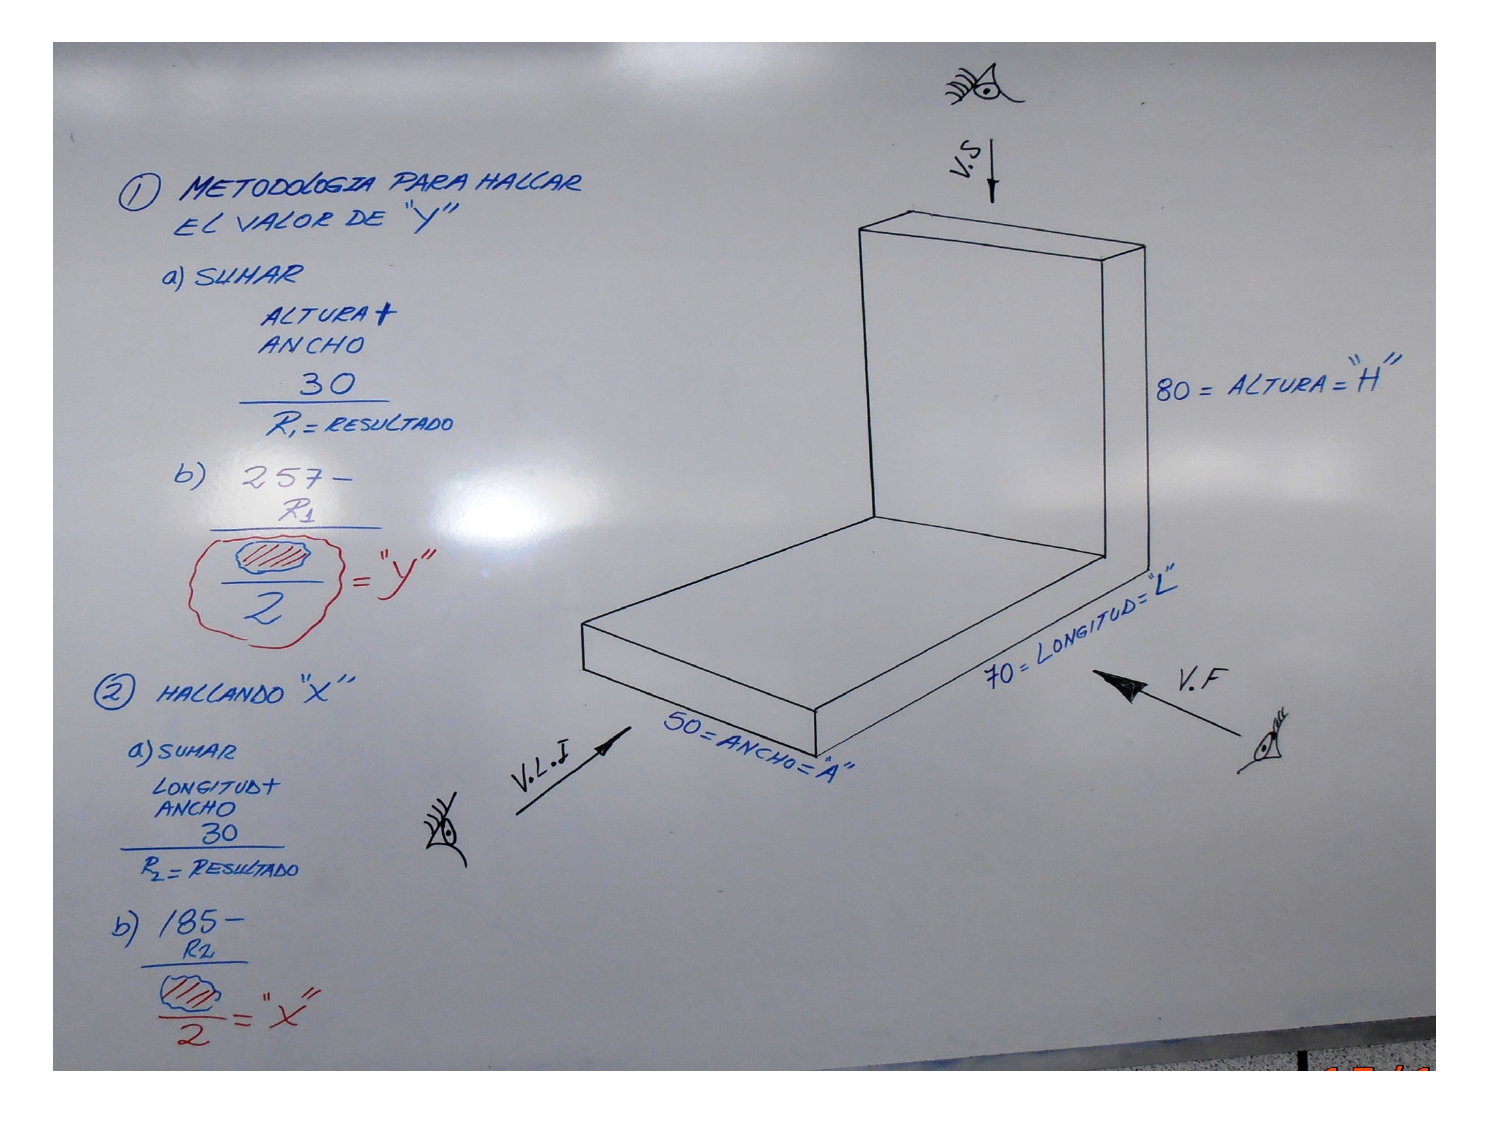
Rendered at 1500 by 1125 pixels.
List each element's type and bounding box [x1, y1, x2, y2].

list [52, 42, 1436, 1071]
